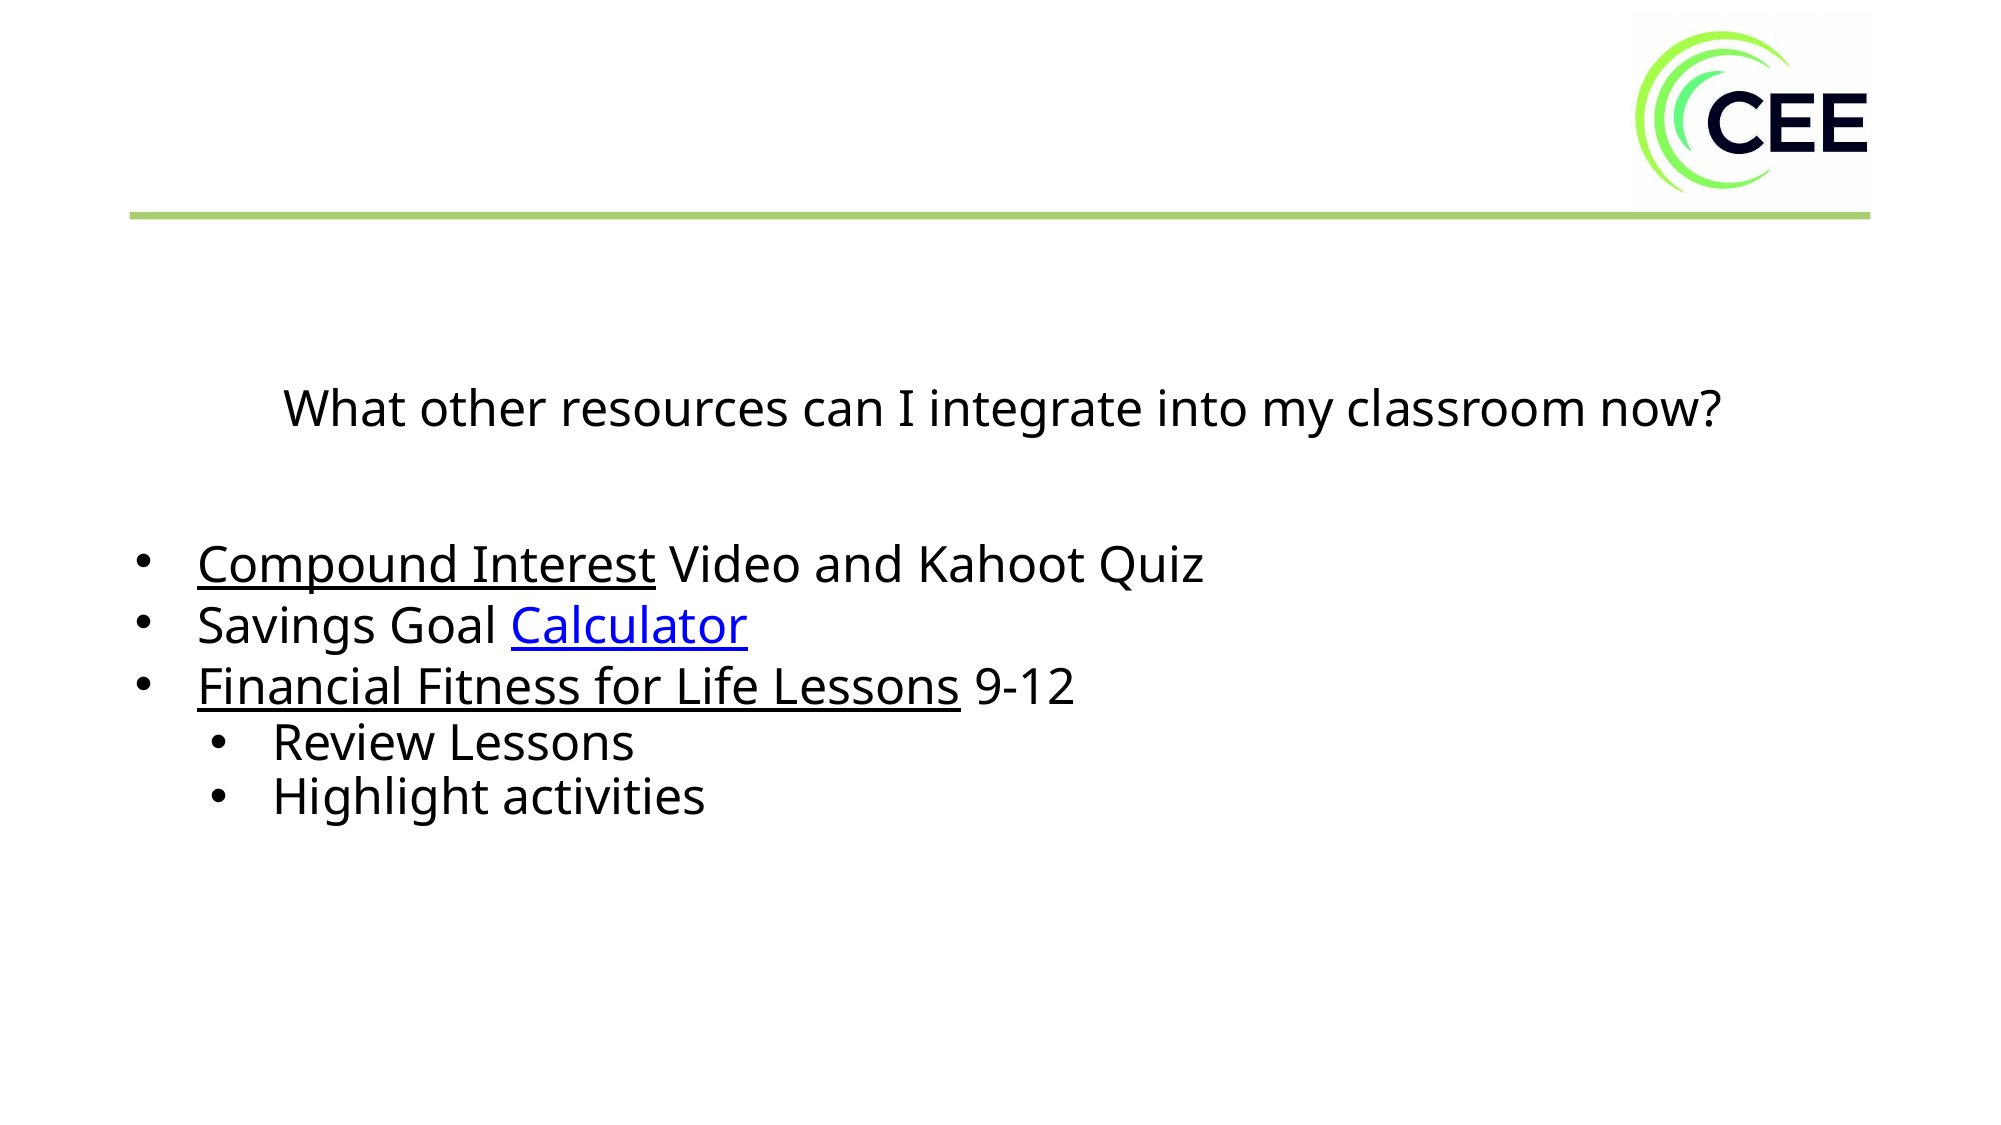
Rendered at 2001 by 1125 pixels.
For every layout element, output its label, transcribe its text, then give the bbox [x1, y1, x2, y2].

picture [1630, 11, 1872, 212]
list What other resources can I integrate into my classroom now? Compound Interest Video and Kahoot Quiz Savings Goal Calculator Financial Fitness for Life Lessons 9-12 Review Lessons Highlight activities [114, 375, 1892, 928]
